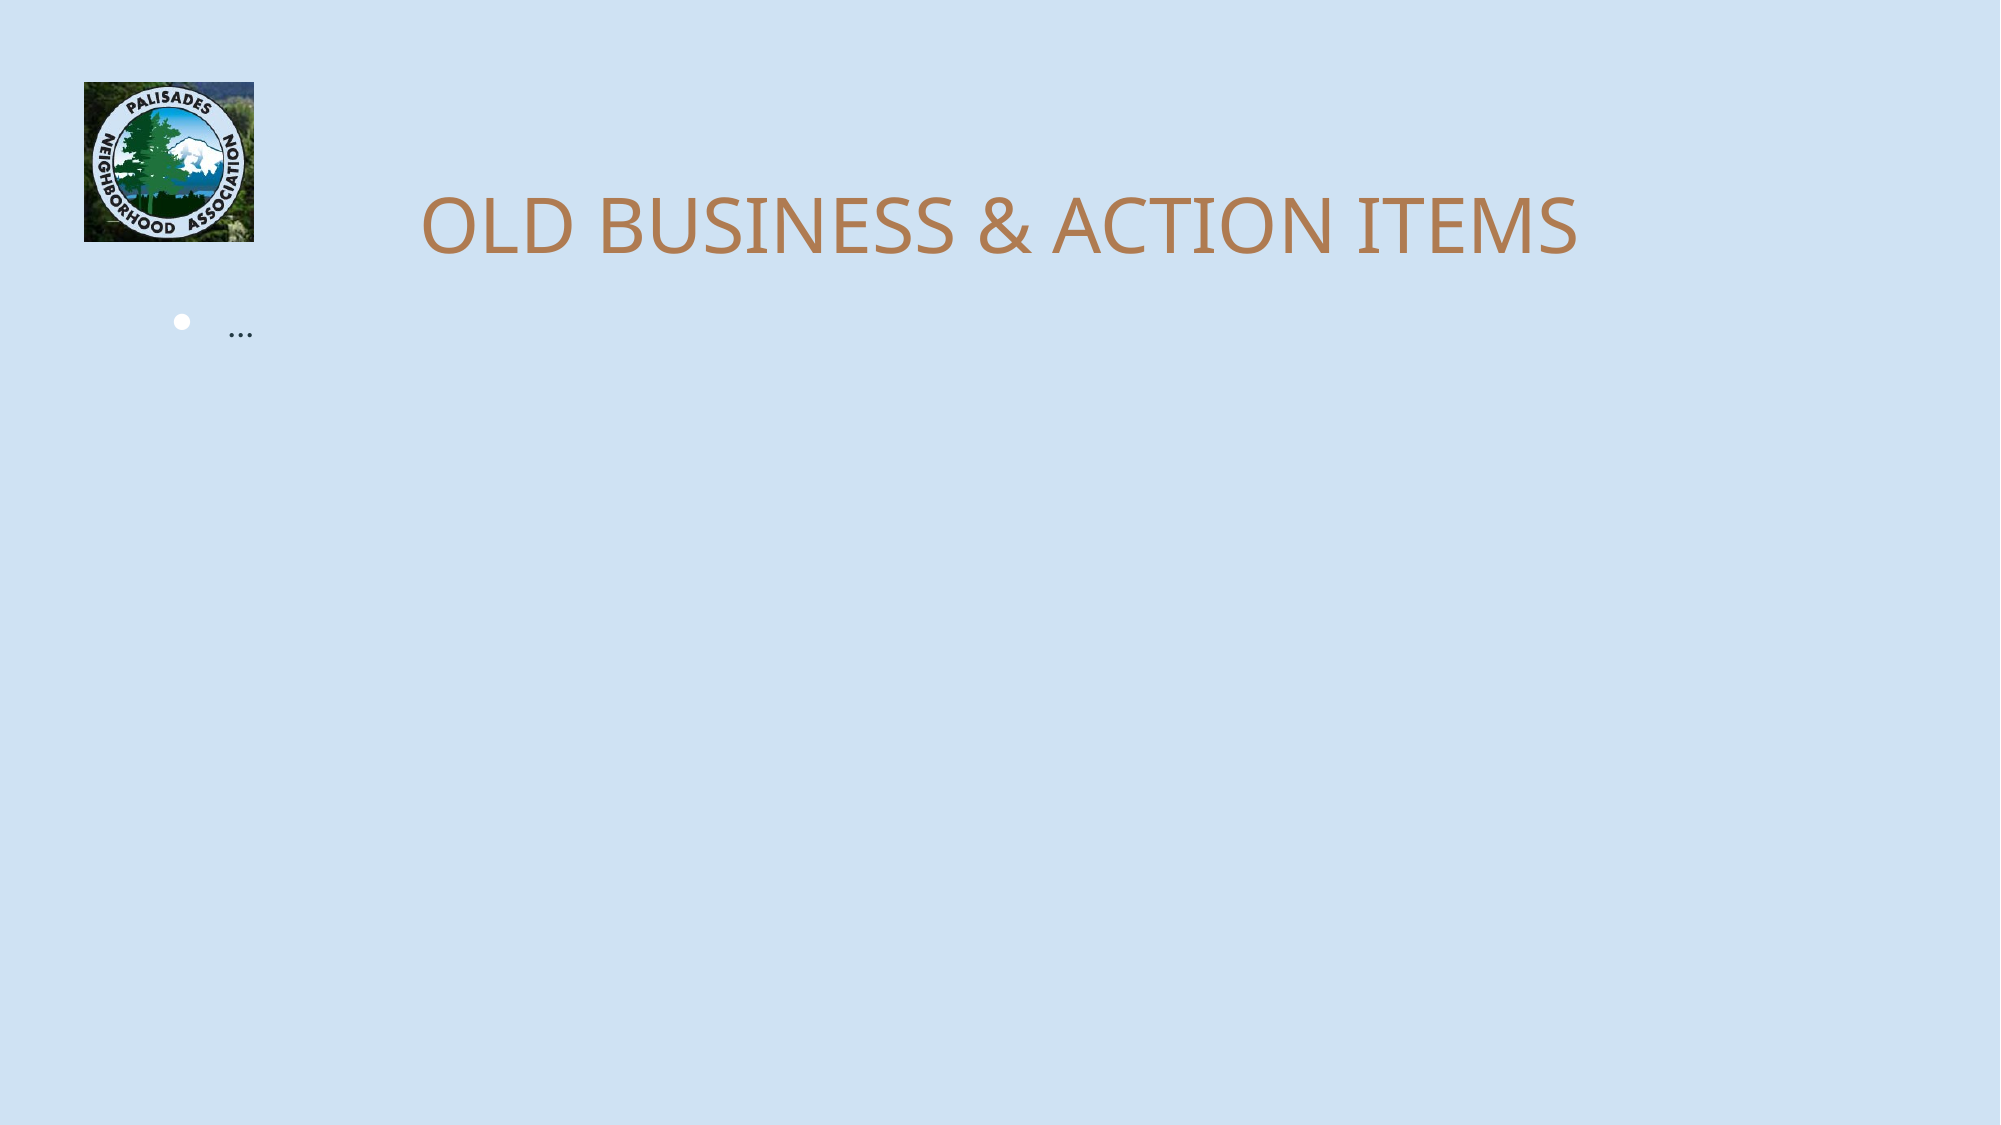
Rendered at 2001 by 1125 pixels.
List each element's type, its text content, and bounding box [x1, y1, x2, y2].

title OLD BUSINESS & ACTION ITEMS [137, 59, 1863, 278]
list ... [137, 299, 1863, 1014]
picture [84, 82, 254, 243]
